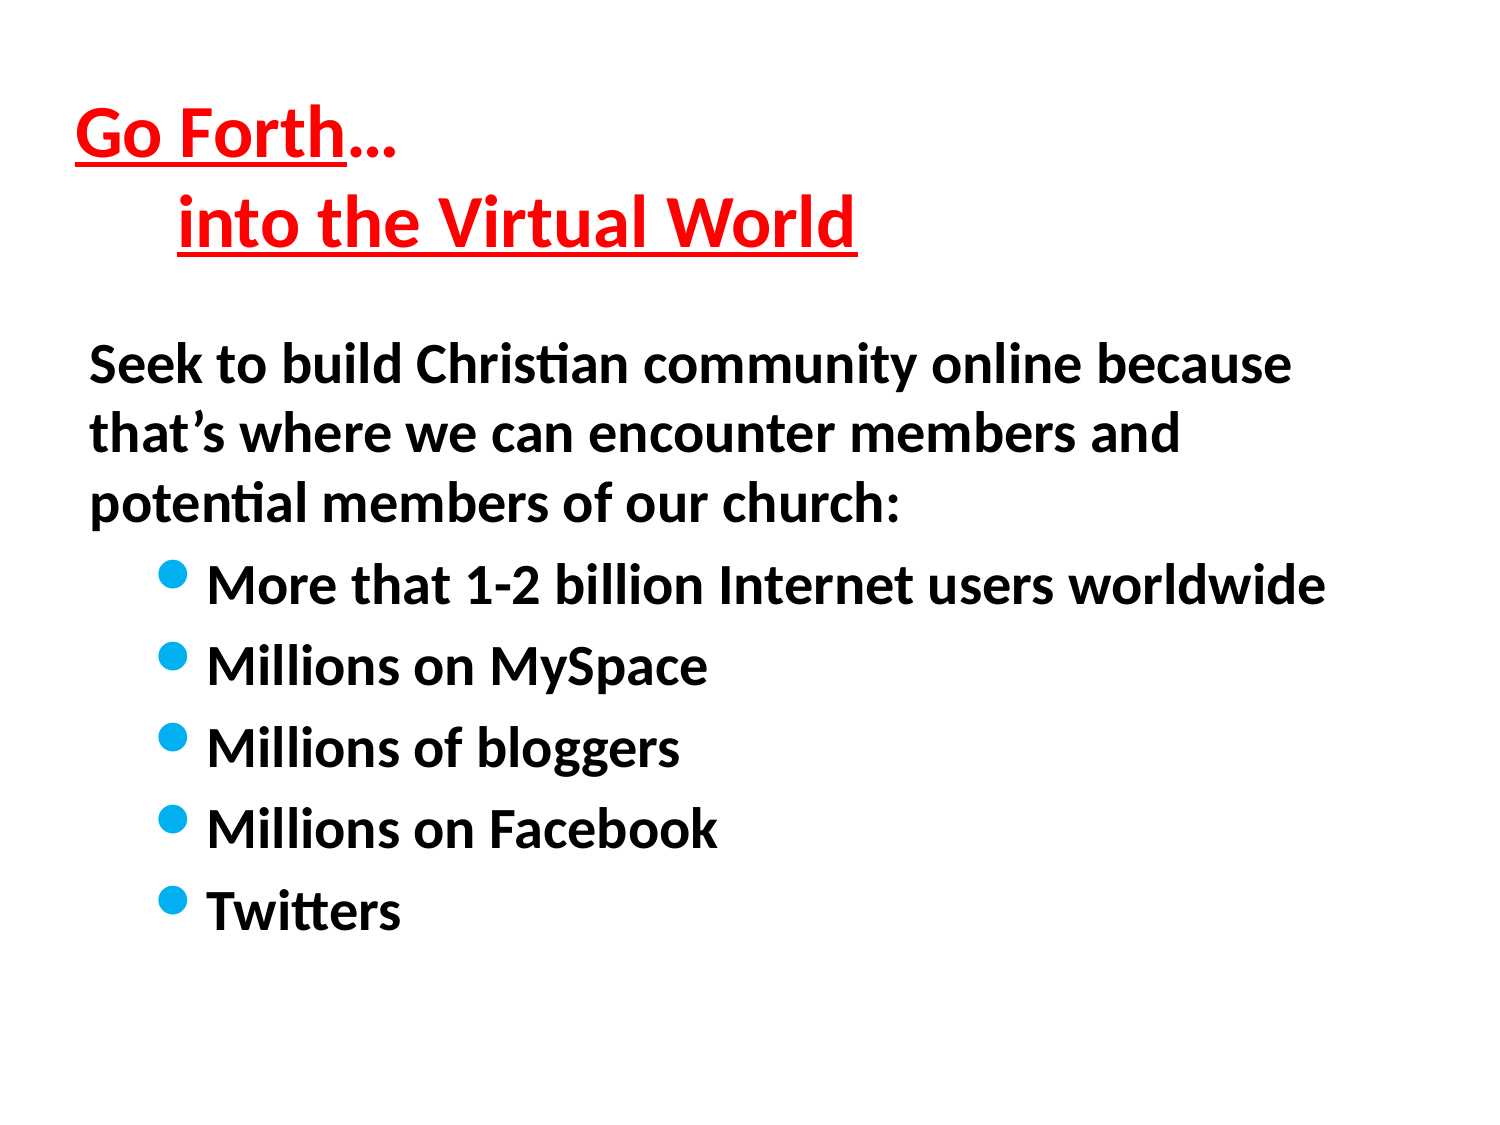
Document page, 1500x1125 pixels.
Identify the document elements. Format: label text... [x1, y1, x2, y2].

list Seek to build Christian community online because that’s where we can encounter members and potential members of our church: More that 1-2 billion Internet users worldwide Millions on MySpace Millions of bloggers Millions on Facebook Twitters [75, 317, 1425, 1038]
title Go Forth… into the Virtual World [75, 75, 1425, 263]
